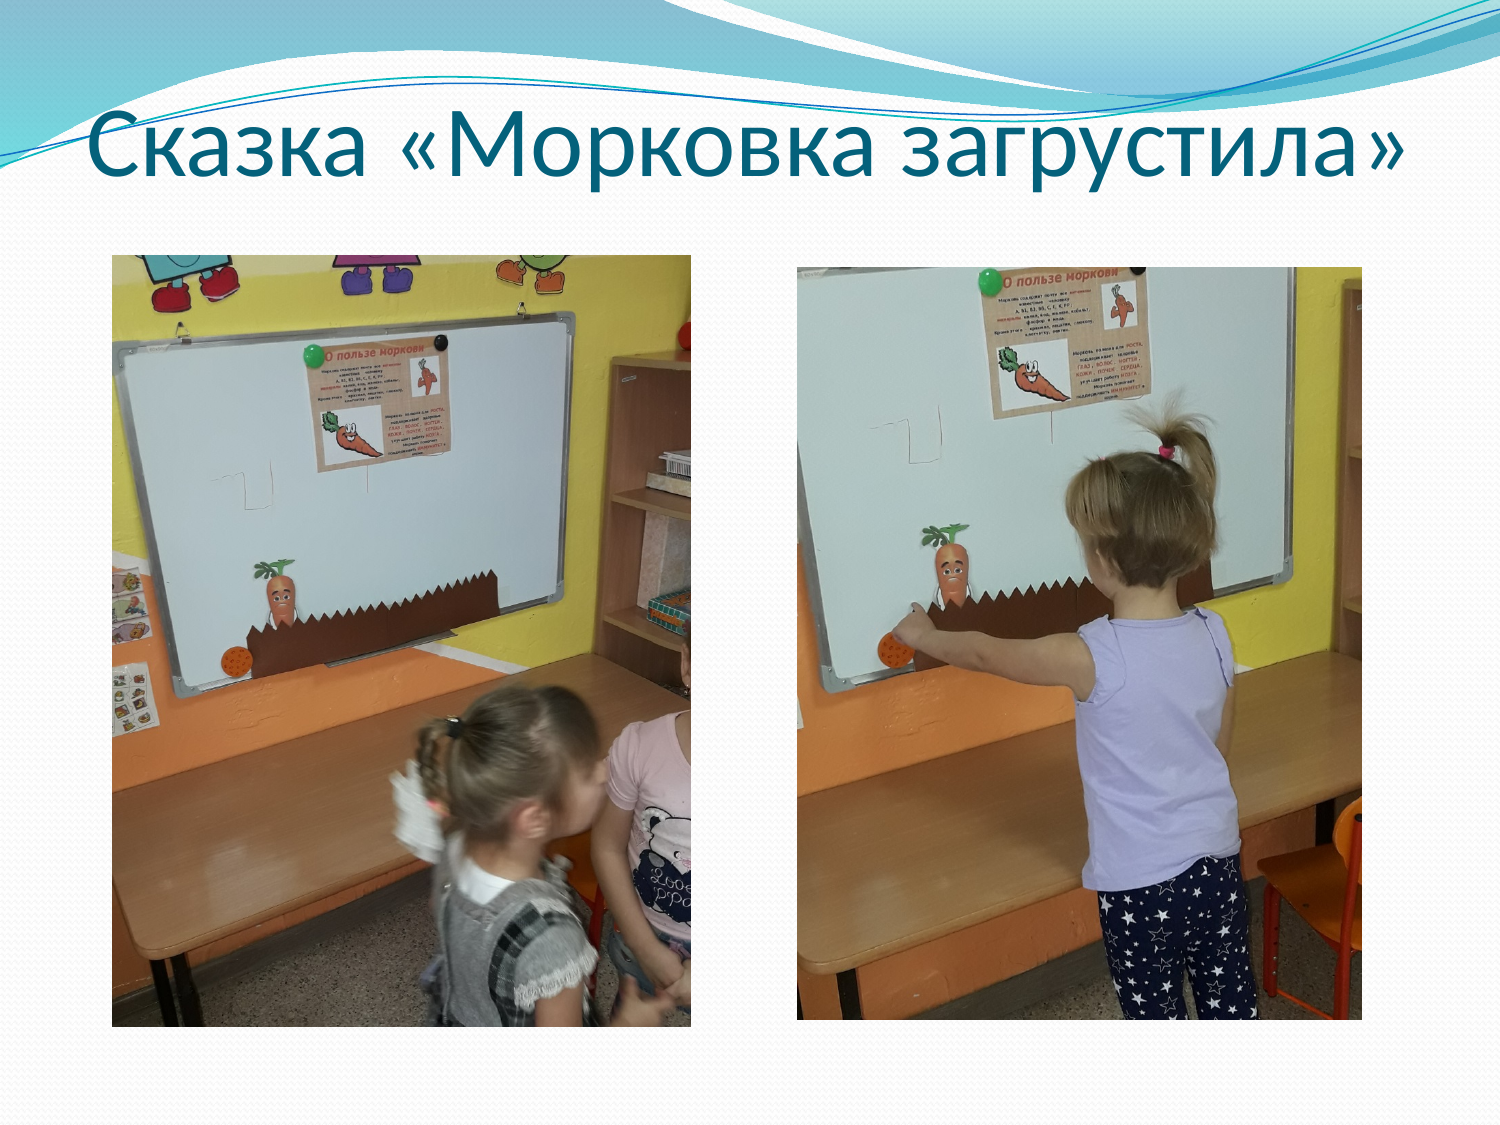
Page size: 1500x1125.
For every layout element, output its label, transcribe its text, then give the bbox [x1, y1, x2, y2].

picture [111, 255, 692, 1028]
picture [796, 266, 1362, 1020]
title Сказка «Морковка загрустила» [75, 54, 1425, 197]
